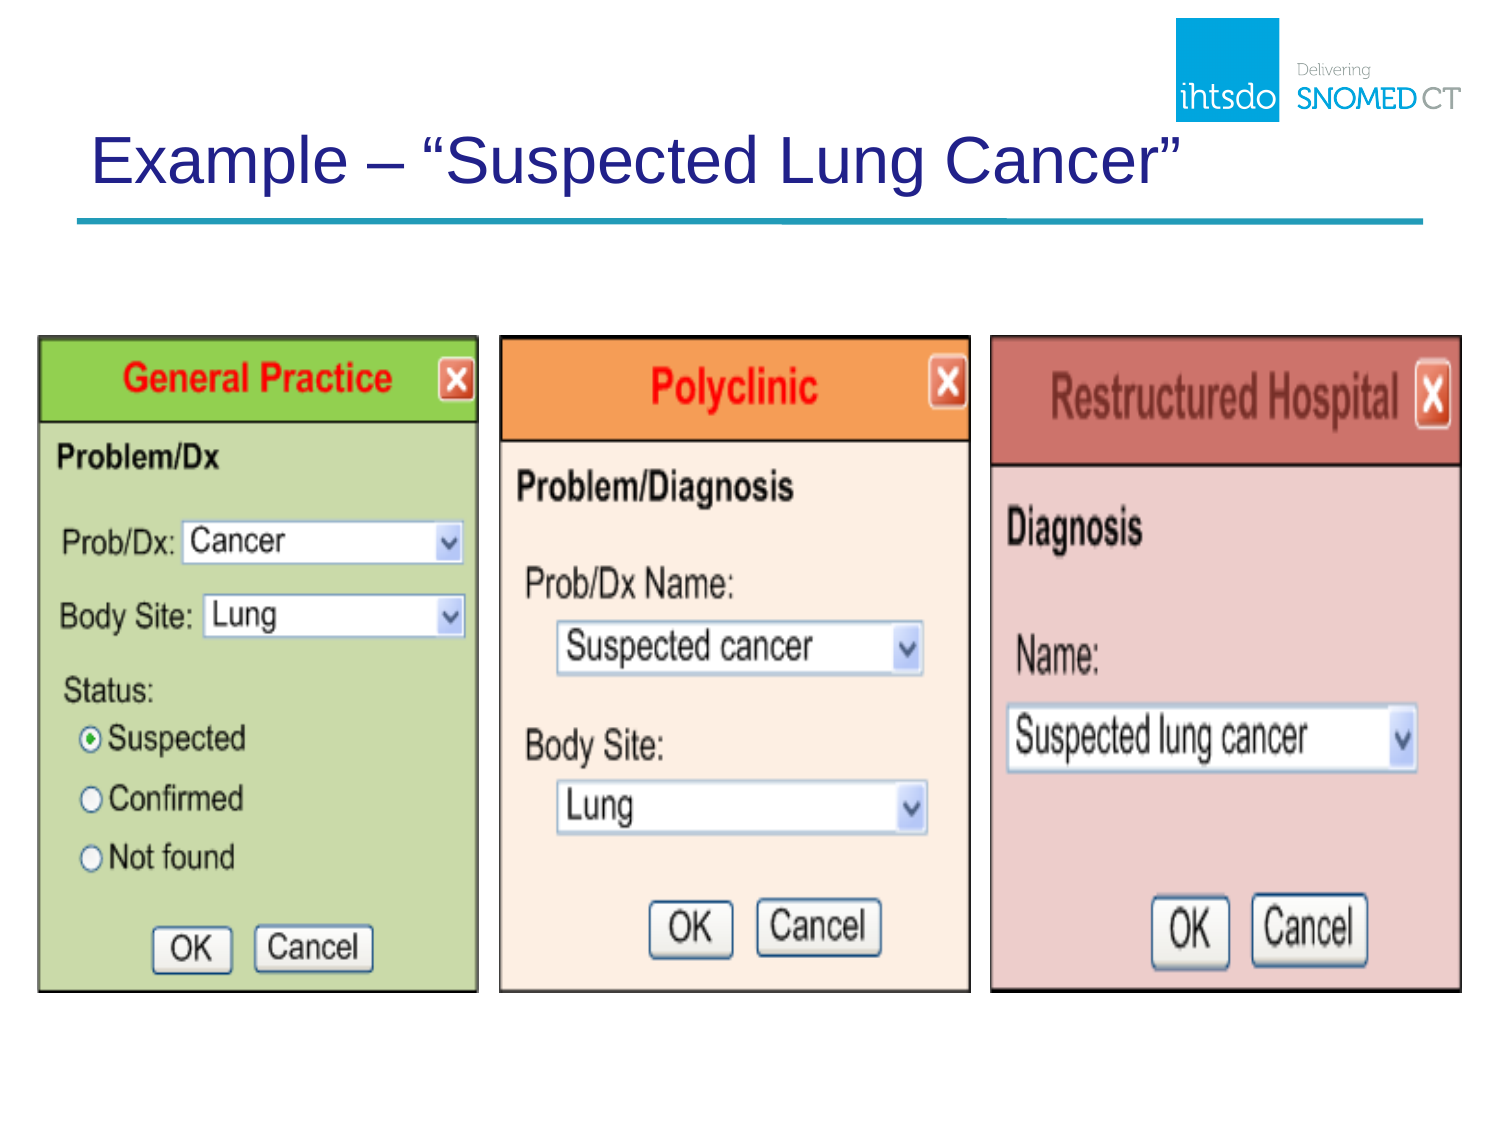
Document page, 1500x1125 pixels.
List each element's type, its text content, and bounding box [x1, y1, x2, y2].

picture [1223, 91, 1233, 99]
picture [1280, 18, 1461, 122]
picture [498, 334, 972, 994]
picture [36, 334, 479, 994]
picture [1263, 90, 1275, 107]
picture [1197, 90, 1208, 108]
picture [1181, 91, 1187, 108]
picture [990, 334, 1462, 994]
picture [1190, 83, 1195, 108]
picture [1237, 91, 1247, 108]
picture [1210, 85, 1218, 107]
picture [1228, 99, 1233, 107]
picture [1257, 96, 1269, 108]
title Example – “Suspected Lung Cancer” [75, 122, 1425, 212]
picture [1249, 83, 1255, 108]
